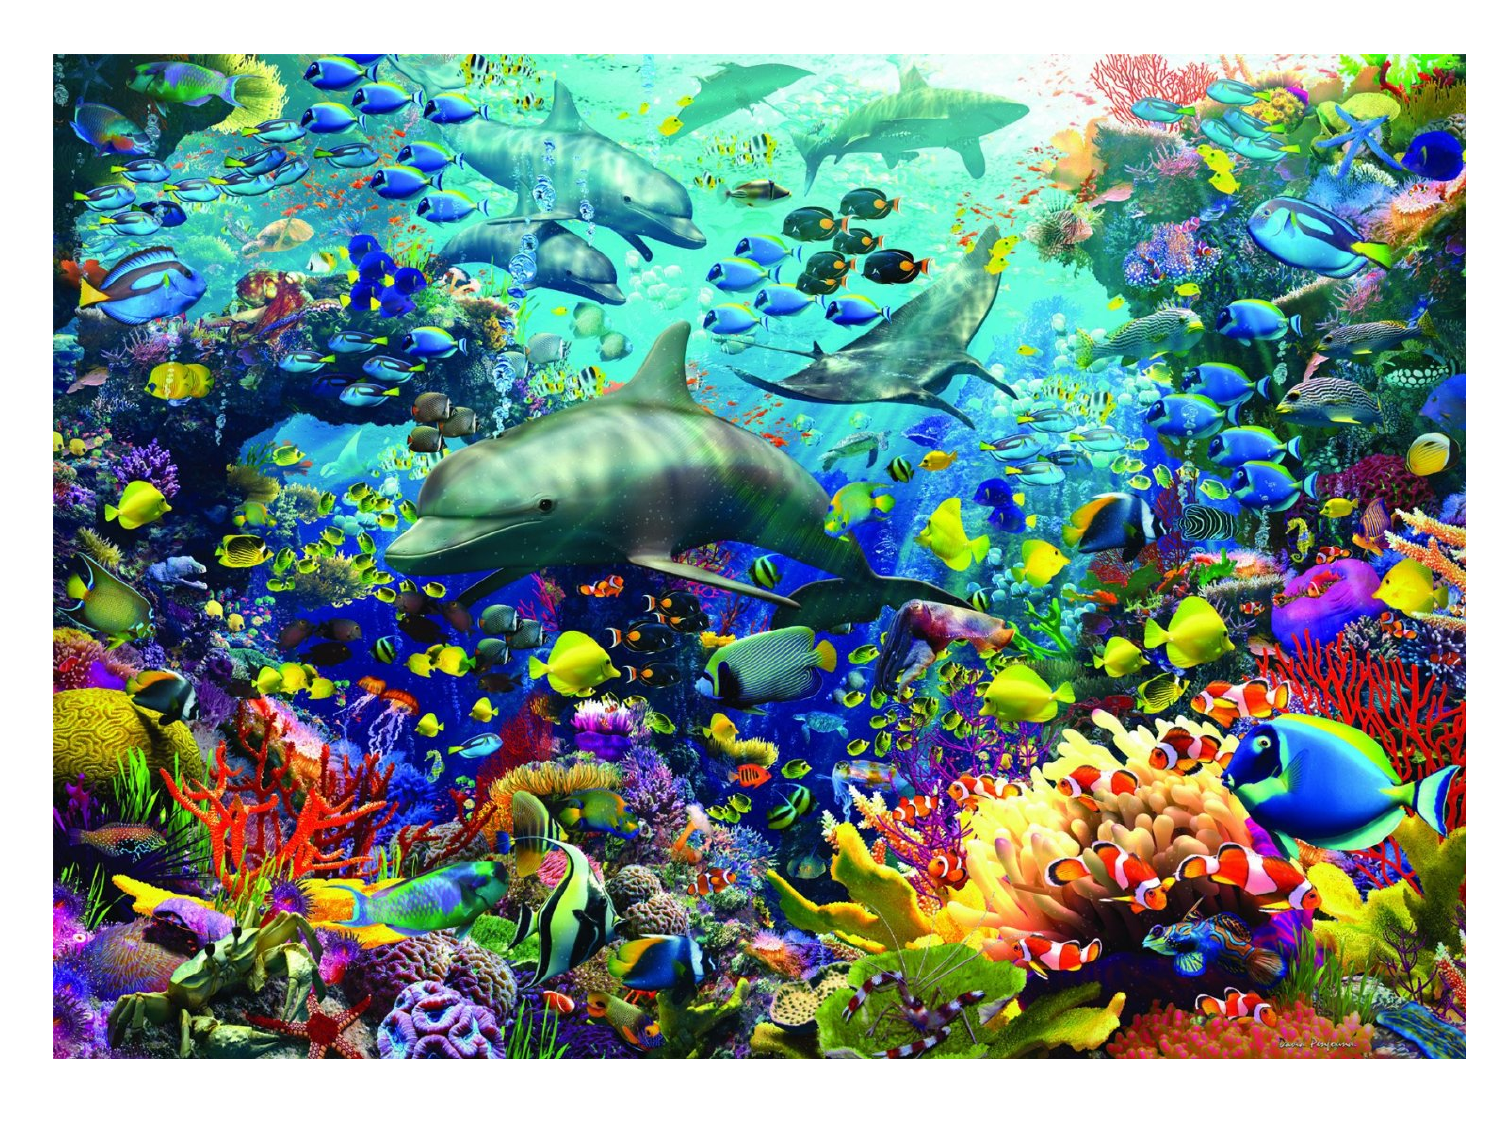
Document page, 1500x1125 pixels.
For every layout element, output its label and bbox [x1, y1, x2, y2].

picture [52, 54, 1467, 1059]
